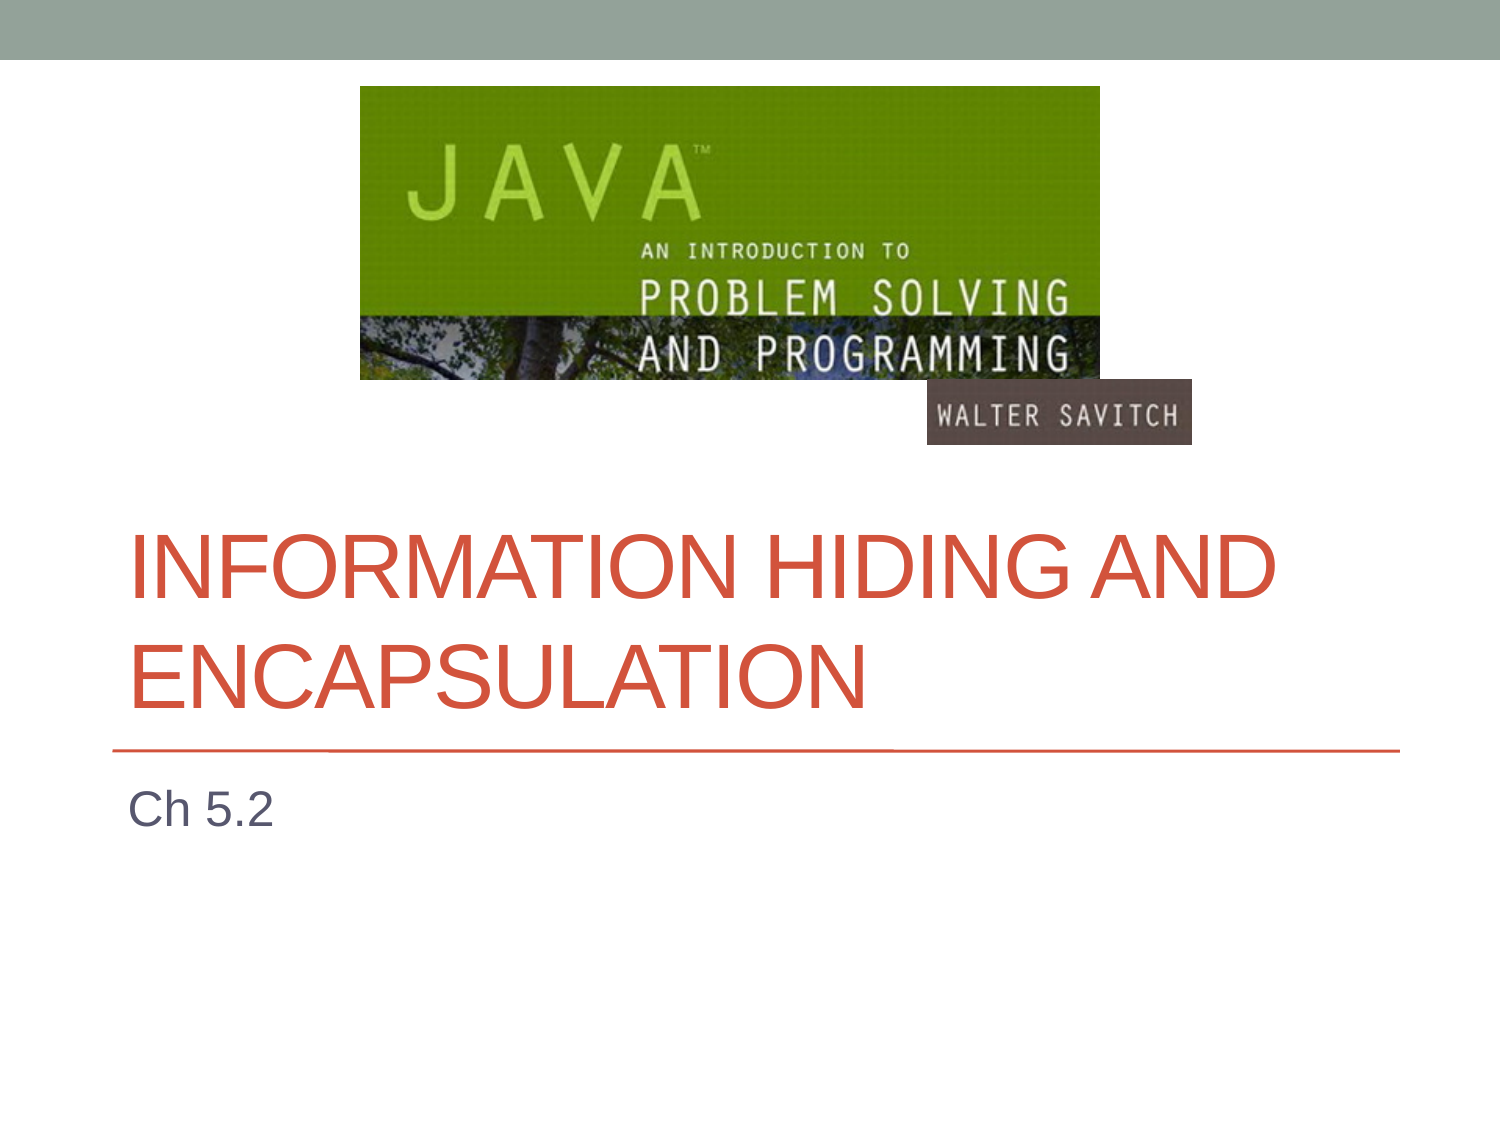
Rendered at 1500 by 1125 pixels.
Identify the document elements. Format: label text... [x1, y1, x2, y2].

title Information Hiding and Encapsulation [112, 418, 1400, 735]
subtitle Ch 5.2 [112, 768, 1163, 1056]
picture [360, 86, 1192, 418]
